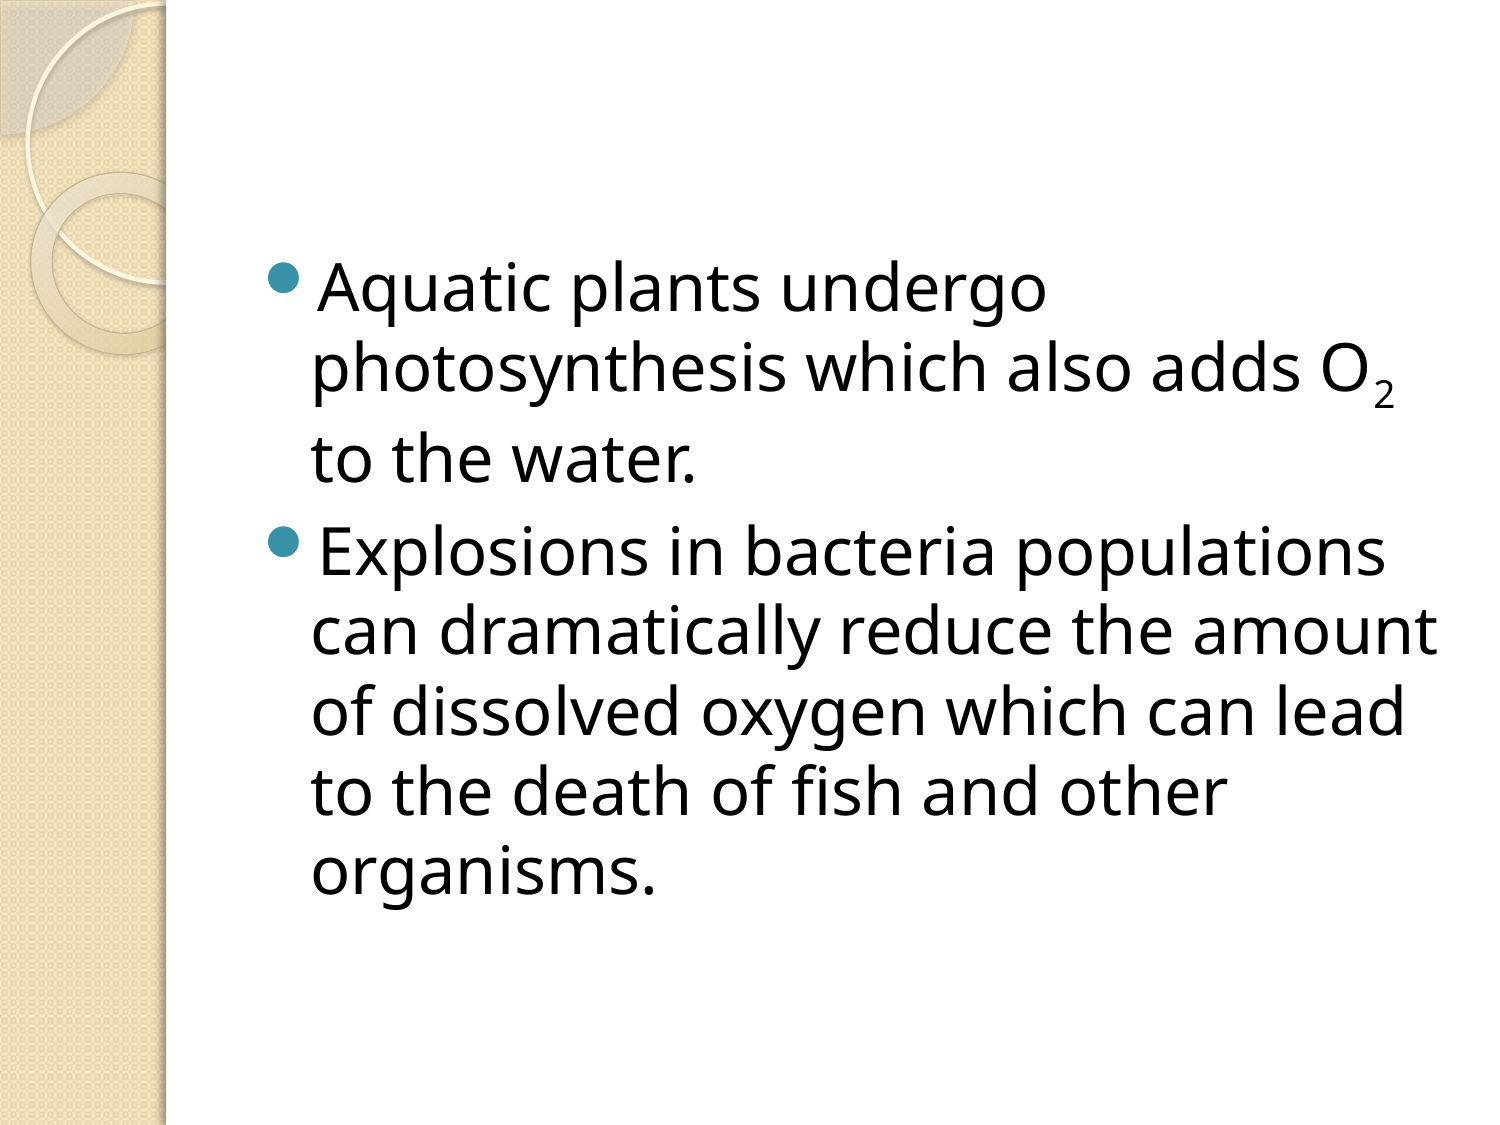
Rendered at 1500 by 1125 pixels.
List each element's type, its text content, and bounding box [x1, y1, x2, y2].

list Aquatic plants undergo photosynthesis which also adds O2 to the water. Explosions in bacteria populations can dramatically reduce the amount of dissolved oxygen which can lead to the death of fish and other organisms. [235, 237, 1466, 1025]
